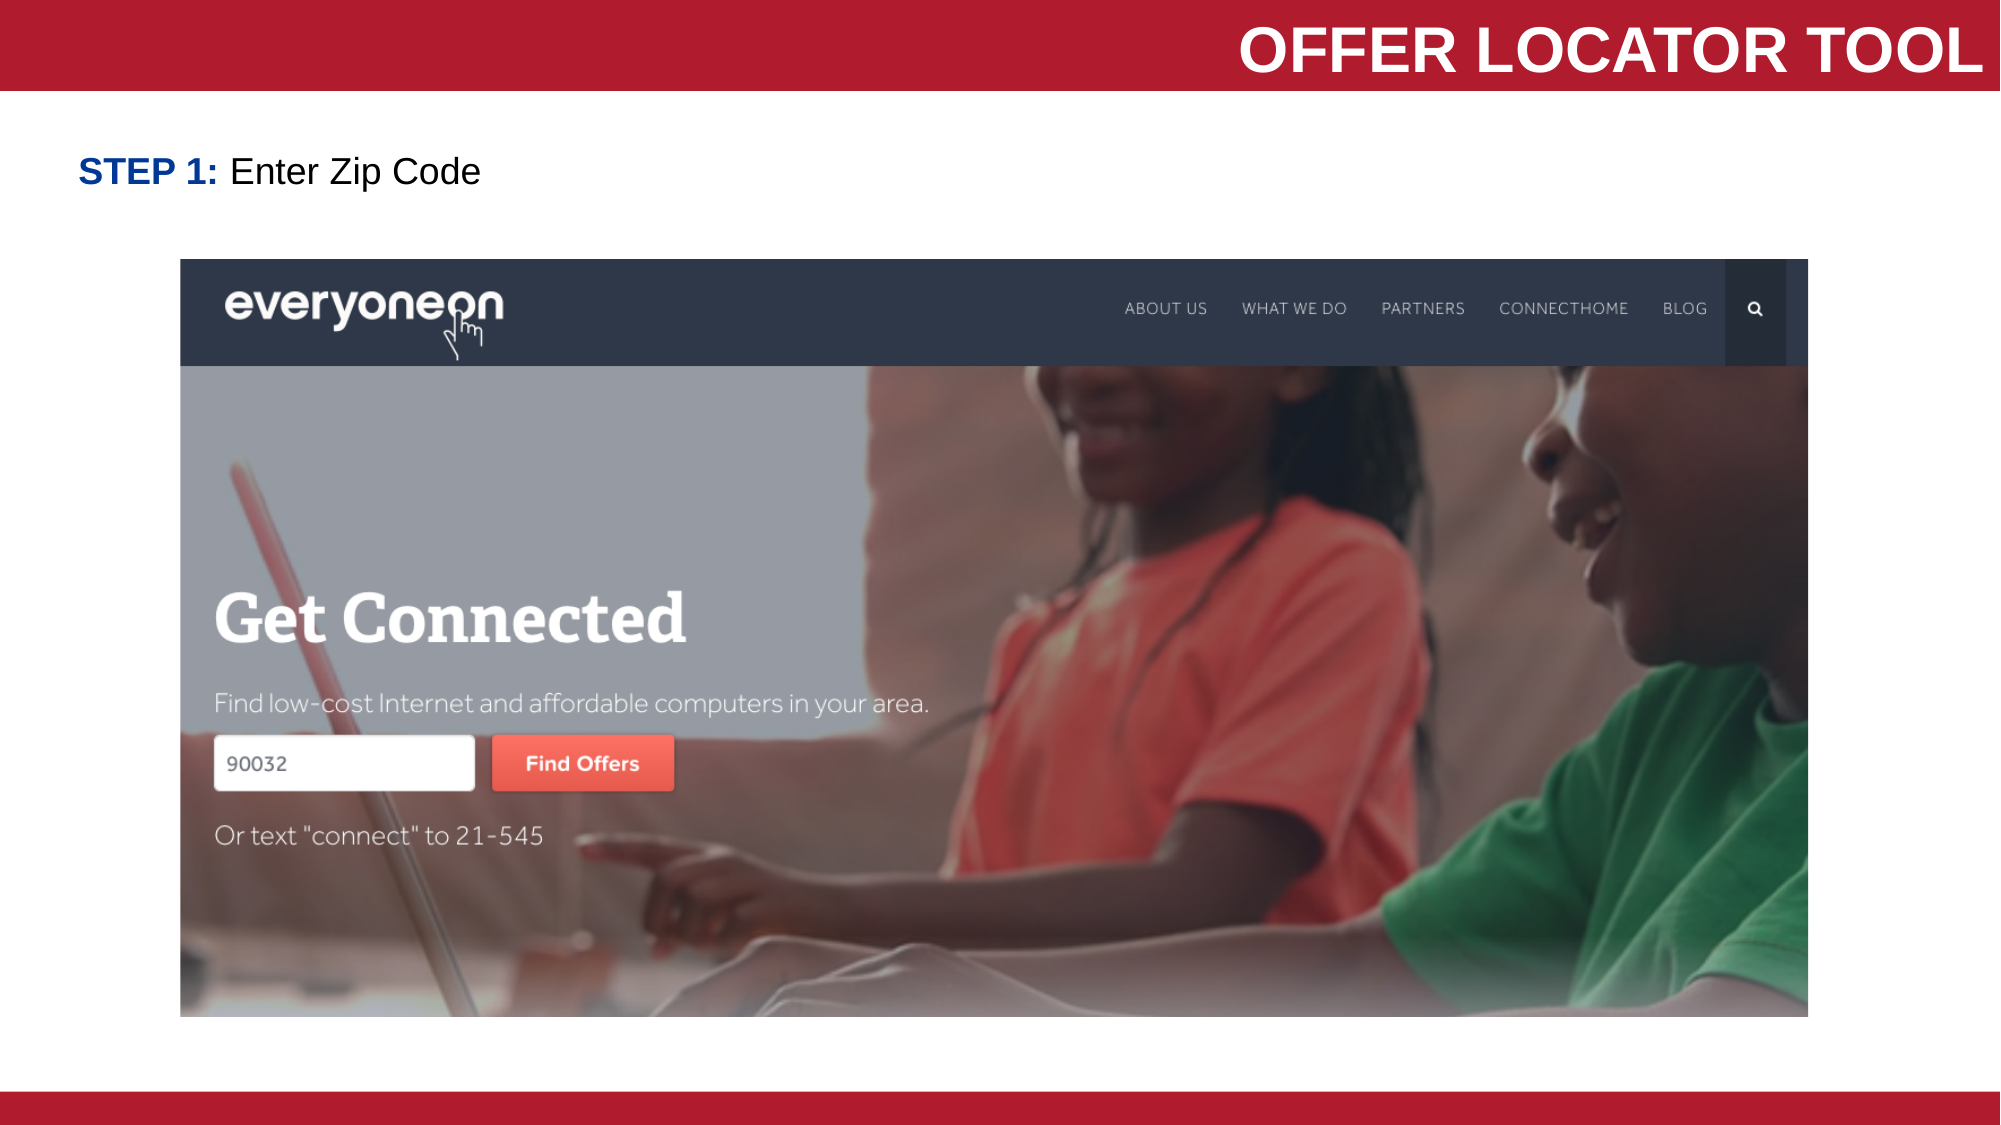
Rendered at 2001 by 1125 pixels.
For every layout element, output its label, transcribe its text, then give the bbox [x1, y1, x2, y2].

picture [180, 259, 1809, 1017]
text_box STEP 1: Enter Zip Code [63, 139, 570, 221]
text_box OFFER LOCATOR TOOL [0, 0, 2000, 91]
